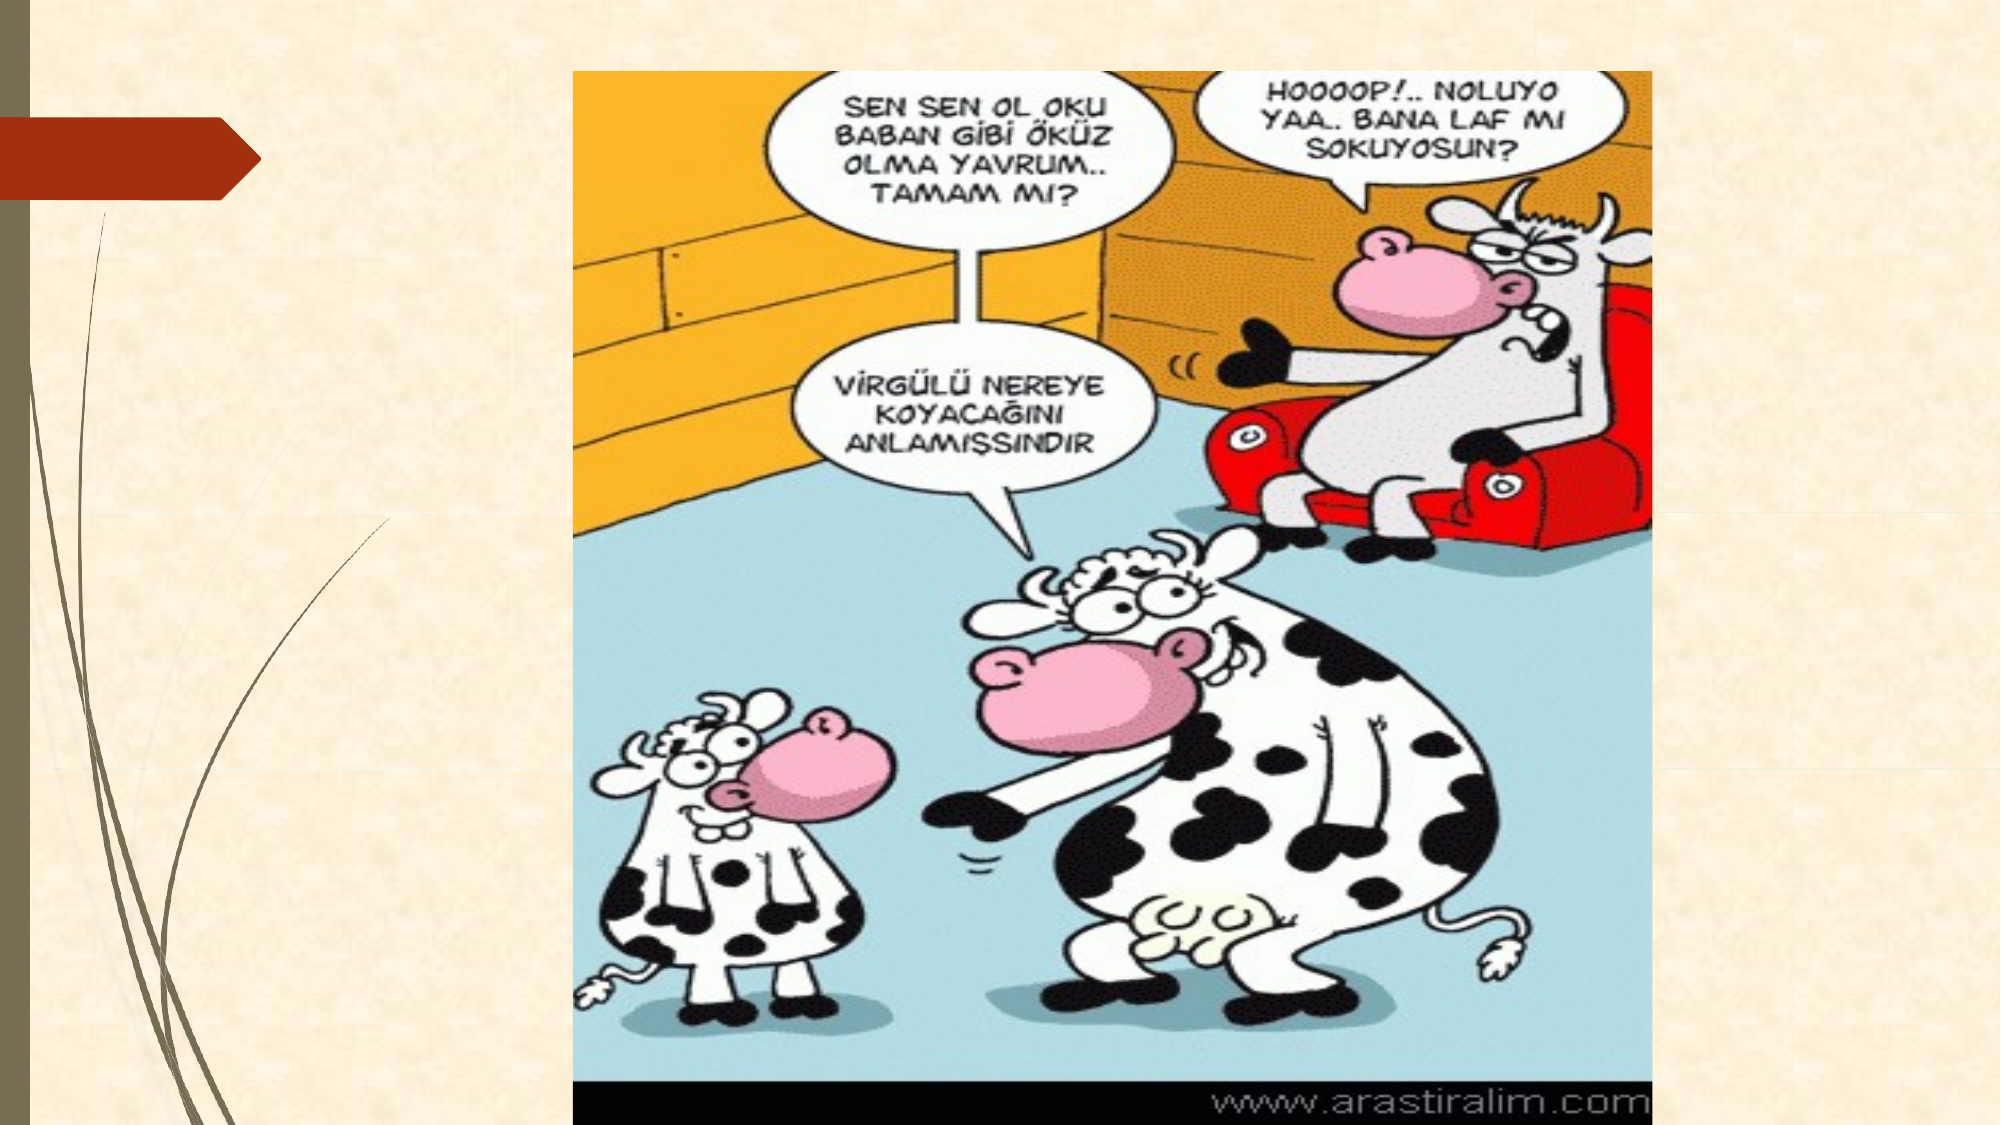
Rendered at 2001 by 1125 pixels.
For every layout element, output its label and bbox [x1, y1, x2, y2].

text_box [0, 0, 2000, 1125]
